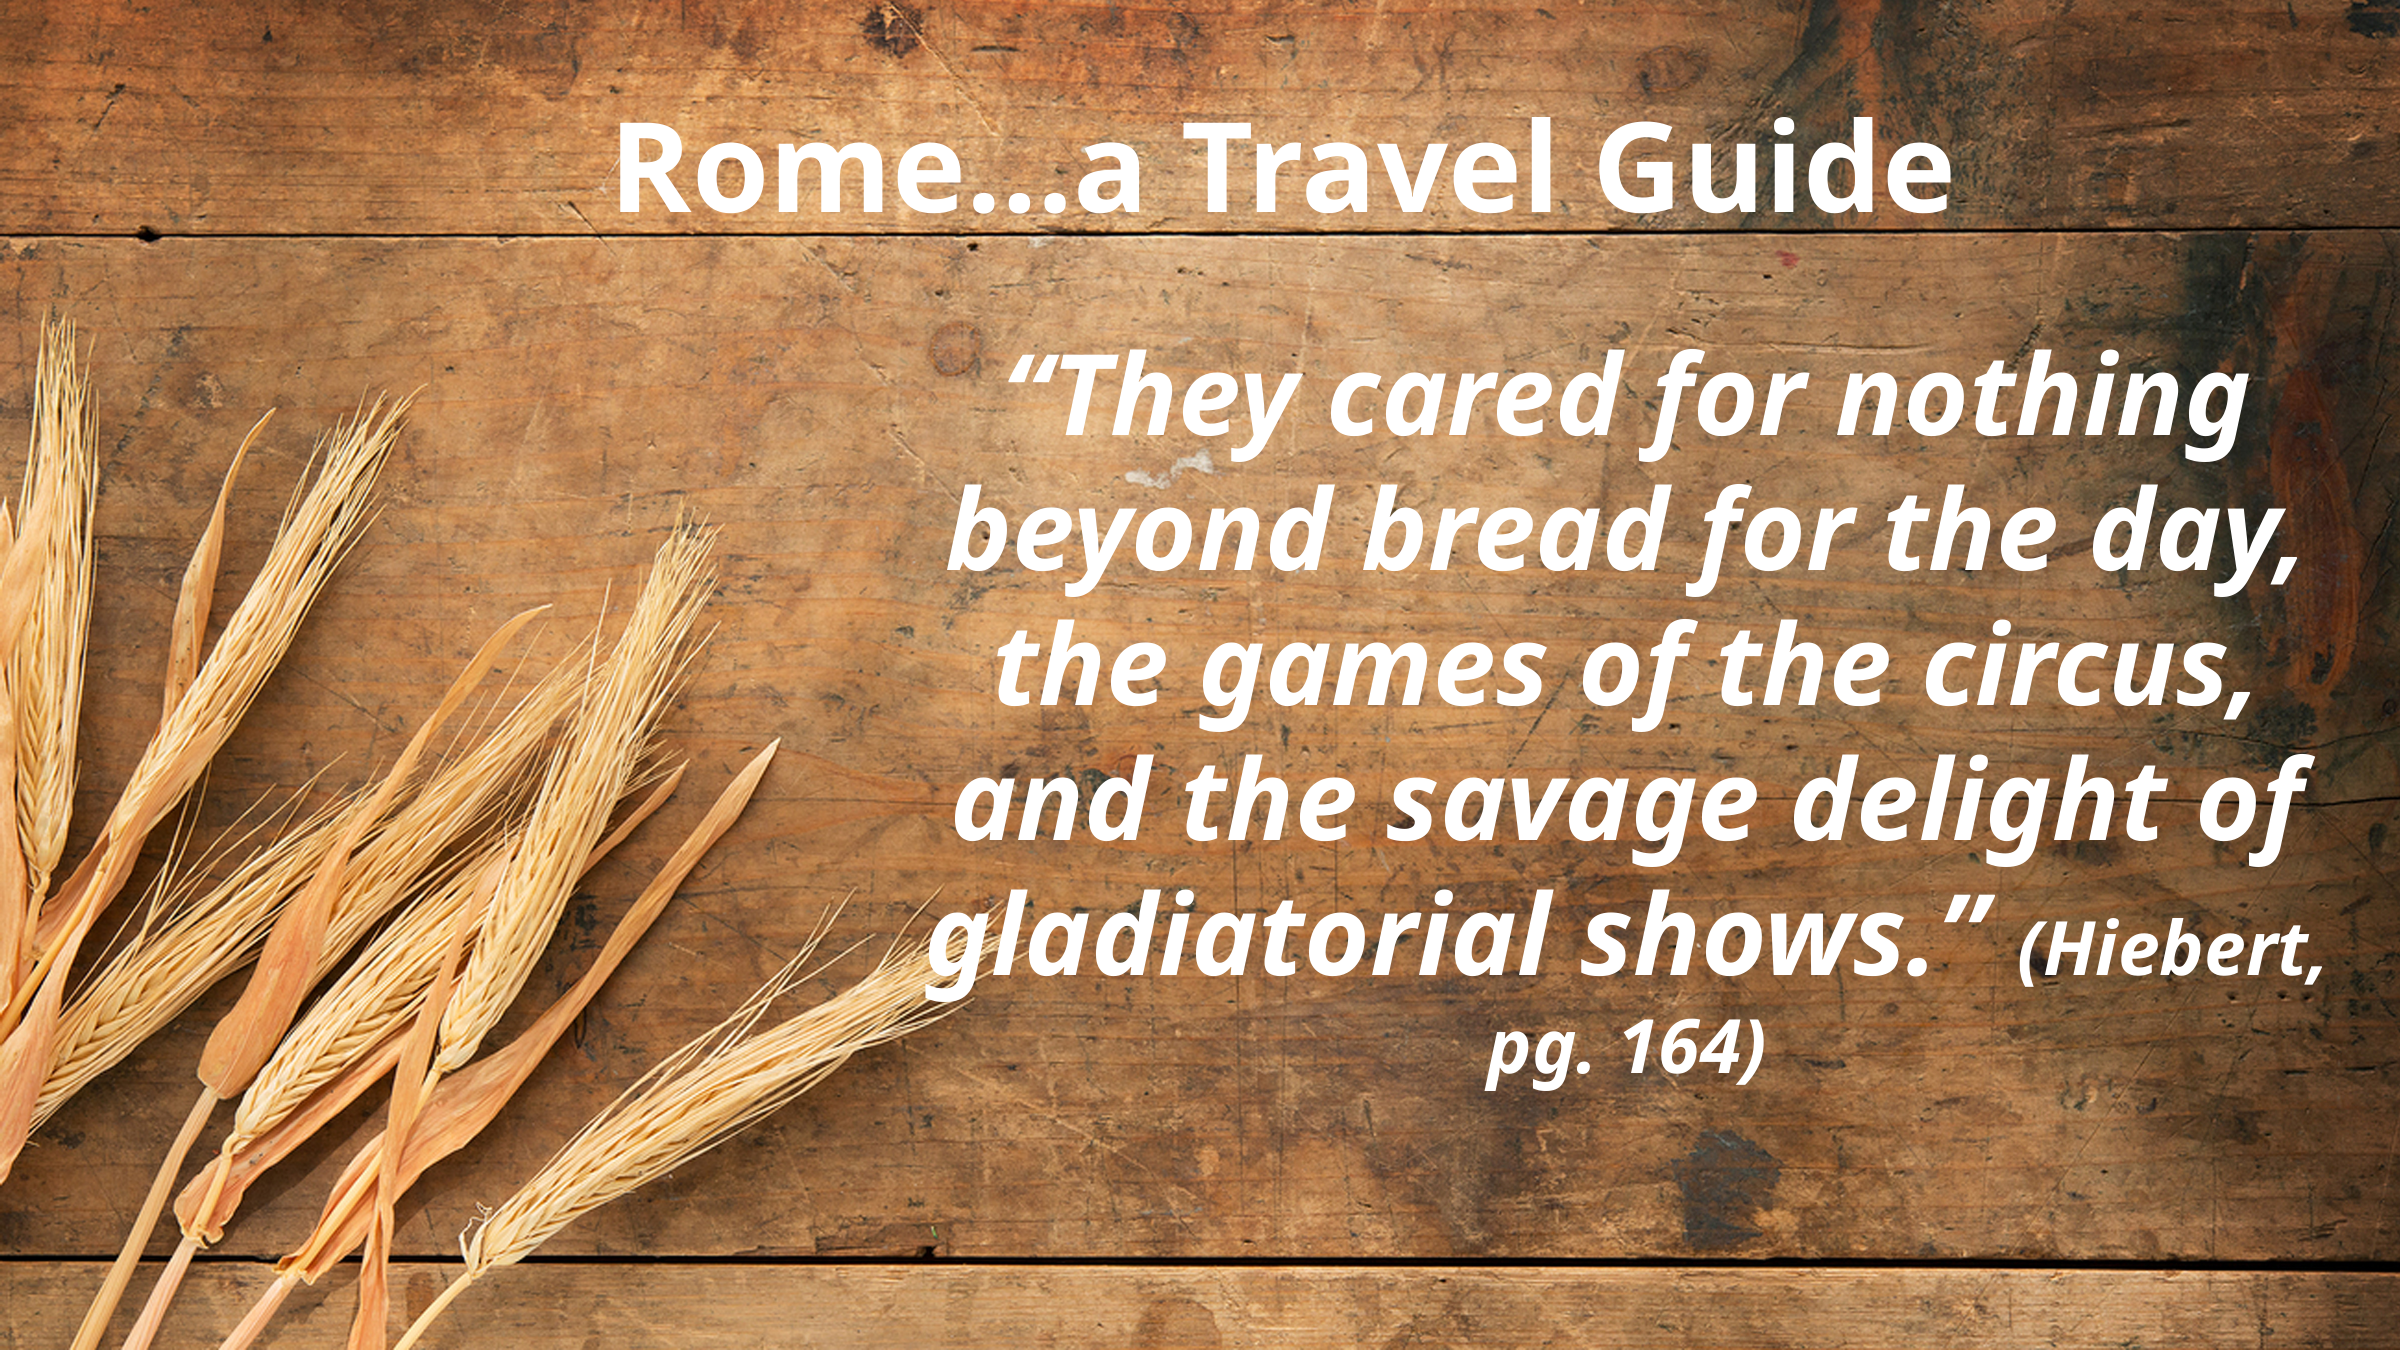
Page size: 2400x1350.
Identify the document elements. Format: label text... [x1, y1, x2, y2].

title Rome…a Travel Guide [200, 50, 2368, 275]
picture [0, 0, 2400, 1350]
list “They cared for nothing beyond bread for the day, the games of the circus, and the savage delight of gladiatorial shows.” (Hiebert, pg. 164) [887, 312, 2368, 1350]
